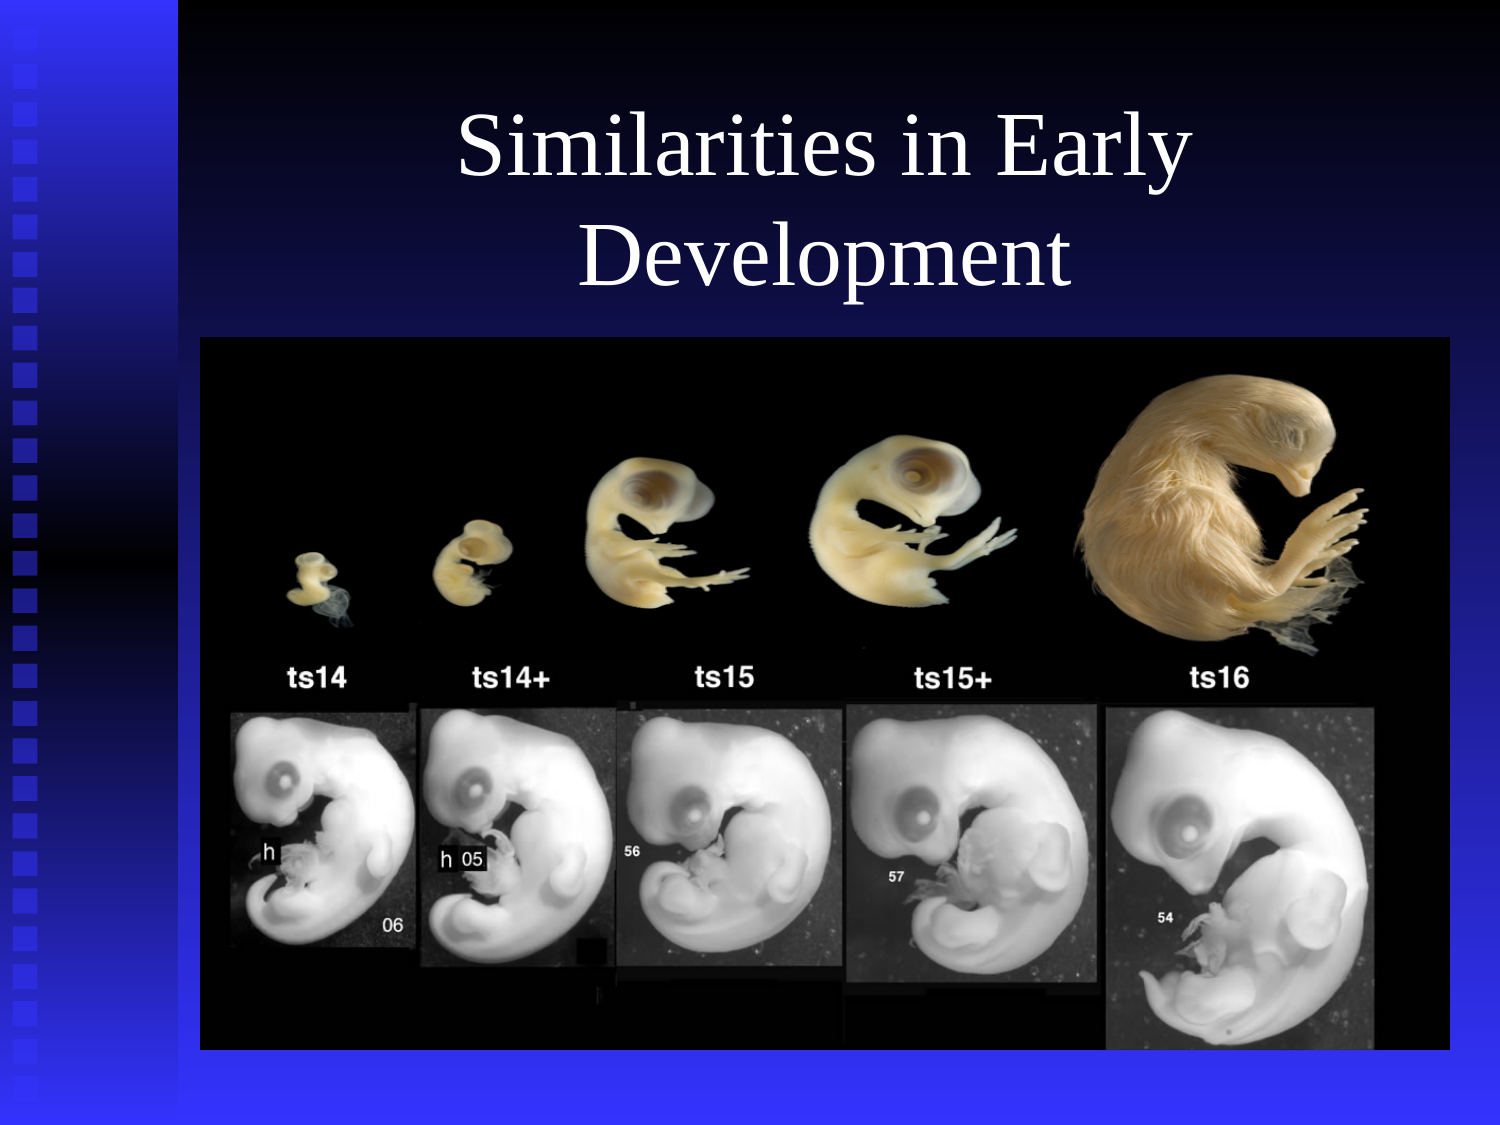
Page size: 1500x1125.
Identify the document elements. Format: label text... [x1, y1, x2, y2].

title Similarities in Early Development [187, 99, 1463, 288]
picture [199, 337, 1451, 1051]
